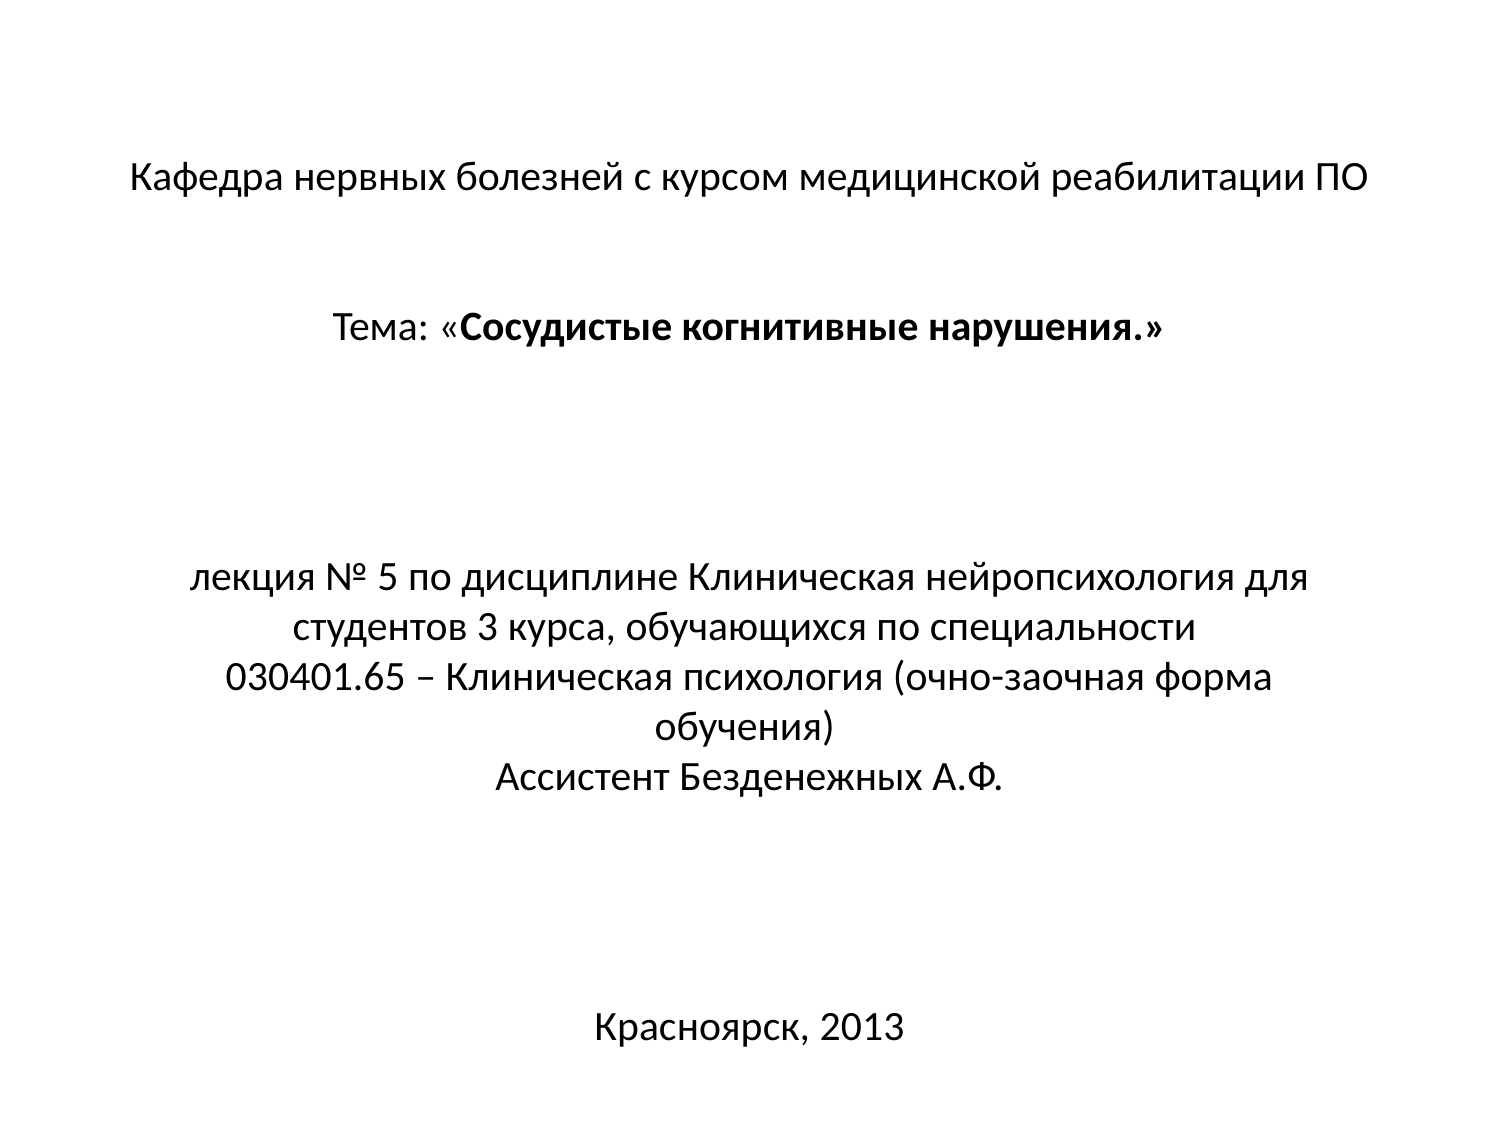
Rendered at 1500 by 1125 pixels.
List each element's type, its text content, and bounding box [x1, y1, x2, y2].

title Кафедра нервных болезней с курсом медицинской реабилитации ПО Тема: «Сосудистые когнитивные нарушения.» лекция № 5 по дисциплине Клиническая нейропсихология для студентов 3 курса, обучающихся по специальности 030401.65 – Клиническая психология (очно-заочная форма обучения) Ассистент Безденежных А.Ф. Красноярск, 2013 [112, 503, 1388, 745]
